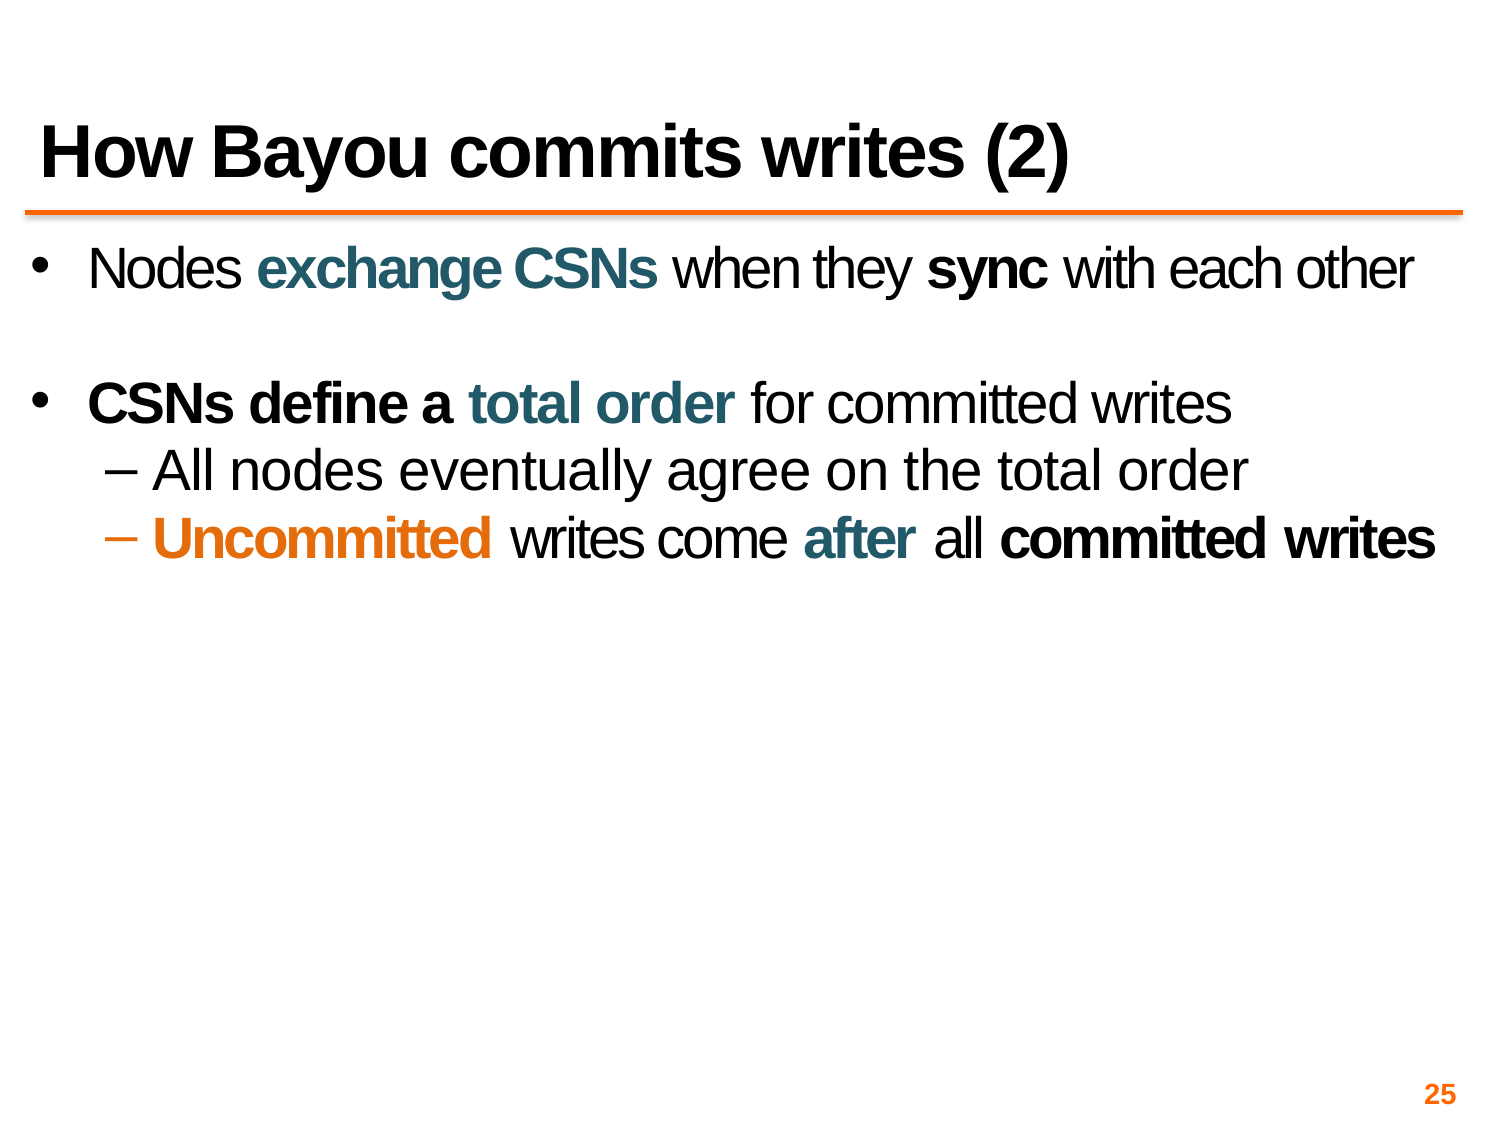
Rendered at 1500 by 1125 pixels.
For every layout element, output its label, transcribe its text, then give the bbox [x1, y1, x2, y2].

list Nodes exchange CSNs when they sync with each other CSNs define a total order for committed writes All nodes eventually agree on the total order Uncommitted writes come after all committed writes [24, 237, 1463, 796]
slide_number 25 [1112, 1074, 1463, 1110]
title How Bayou commits writes (2) [24, 24, 1463, 201]
